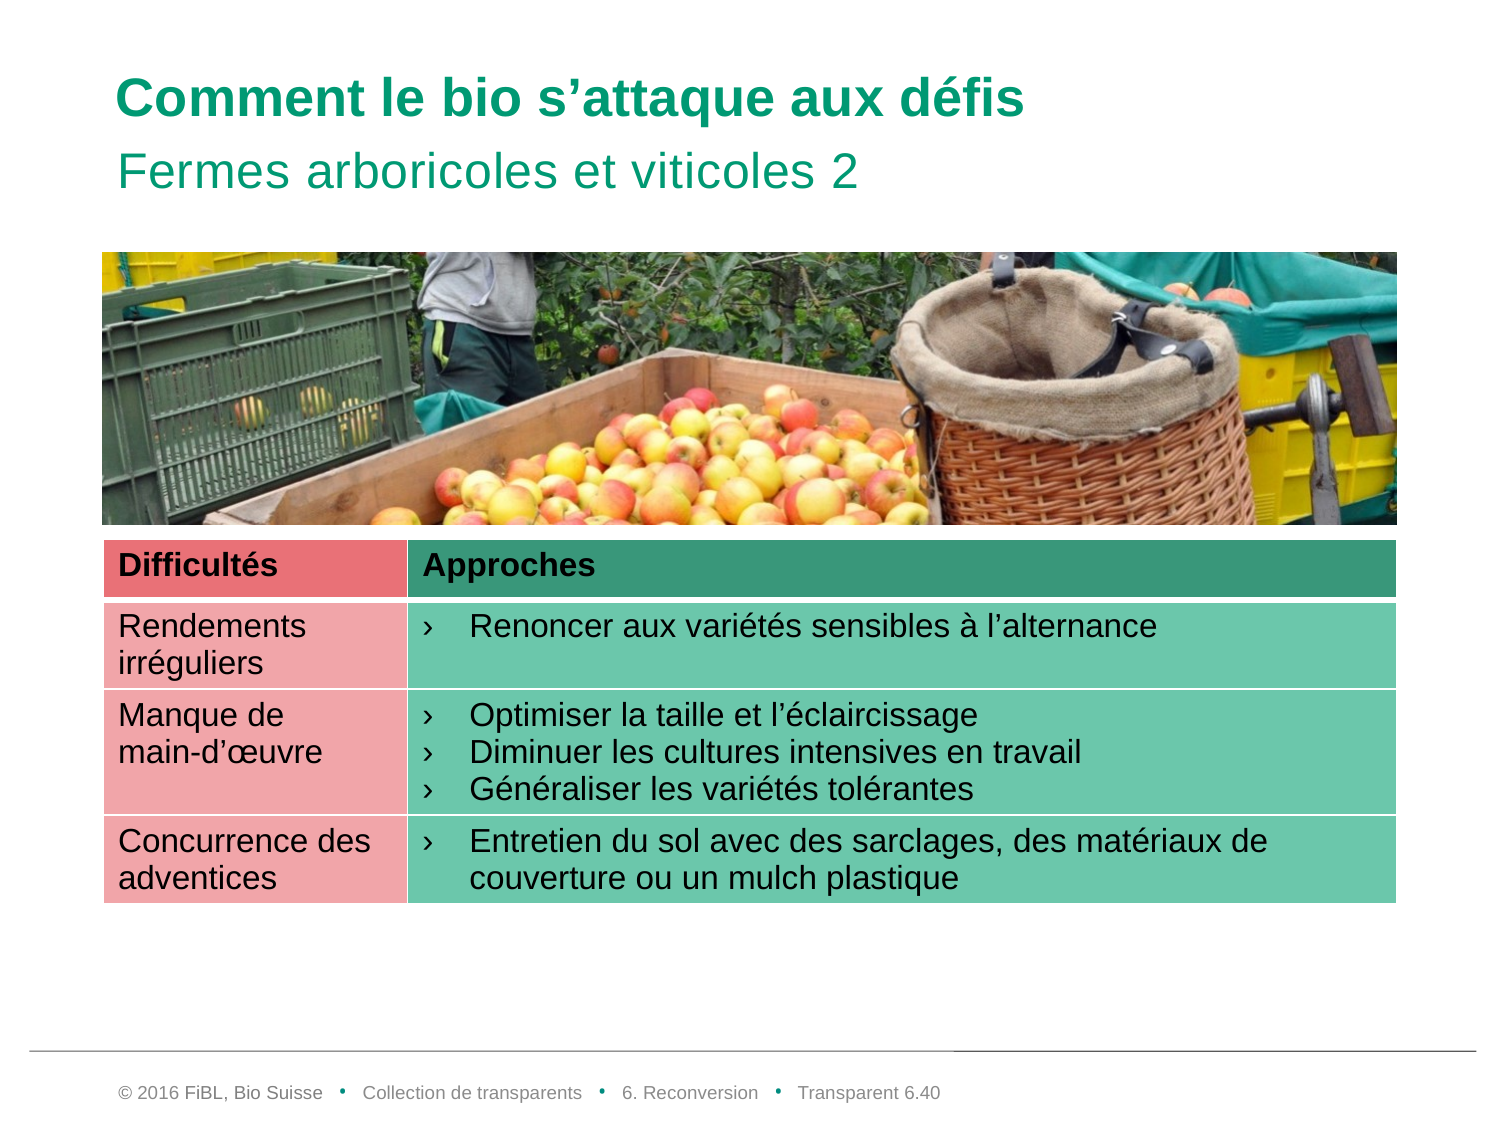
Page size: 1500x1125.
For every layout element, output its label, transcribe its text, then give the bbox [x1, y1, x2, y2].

table_cell Manque de main-d’œuvre [104, 690, 407, 814]
table_cell Entretien du sol avec des sarclages, des matériaux de couverture ou un mulch plastique [408, 816, 1396, 903]
table_cell Concurrence des adventices [104, 816, 407, 903]
table_header Difficultés [104, 540, 407, 597]
table_cell Rendements irréguliers [104, 603, 407, 688]
table_header Approches [408, 540, 1396, 597]
footer © 2016 FiBL, Bio Suisse • Collection de transparents • 6. Reconversion • Transparent 6.39 [103, 1055, 1140, 1125]
table_cell Optimiser la taille et l’éclaircissage Diminuer les cultures intensives en travail Généraliser les variétés tolérantes [408, 690, 1396, 814]
title Comment le bio s’attaque aux défis [100, 59, 1397, 138]
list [102, 252, 1397, 525]
table_cell Renoncer aux variétés sensibles à l’alternance [408, 603, 1396, 688]
list Fermes arboricoles et viticoles 2 [101, 137, 1397, 211]
